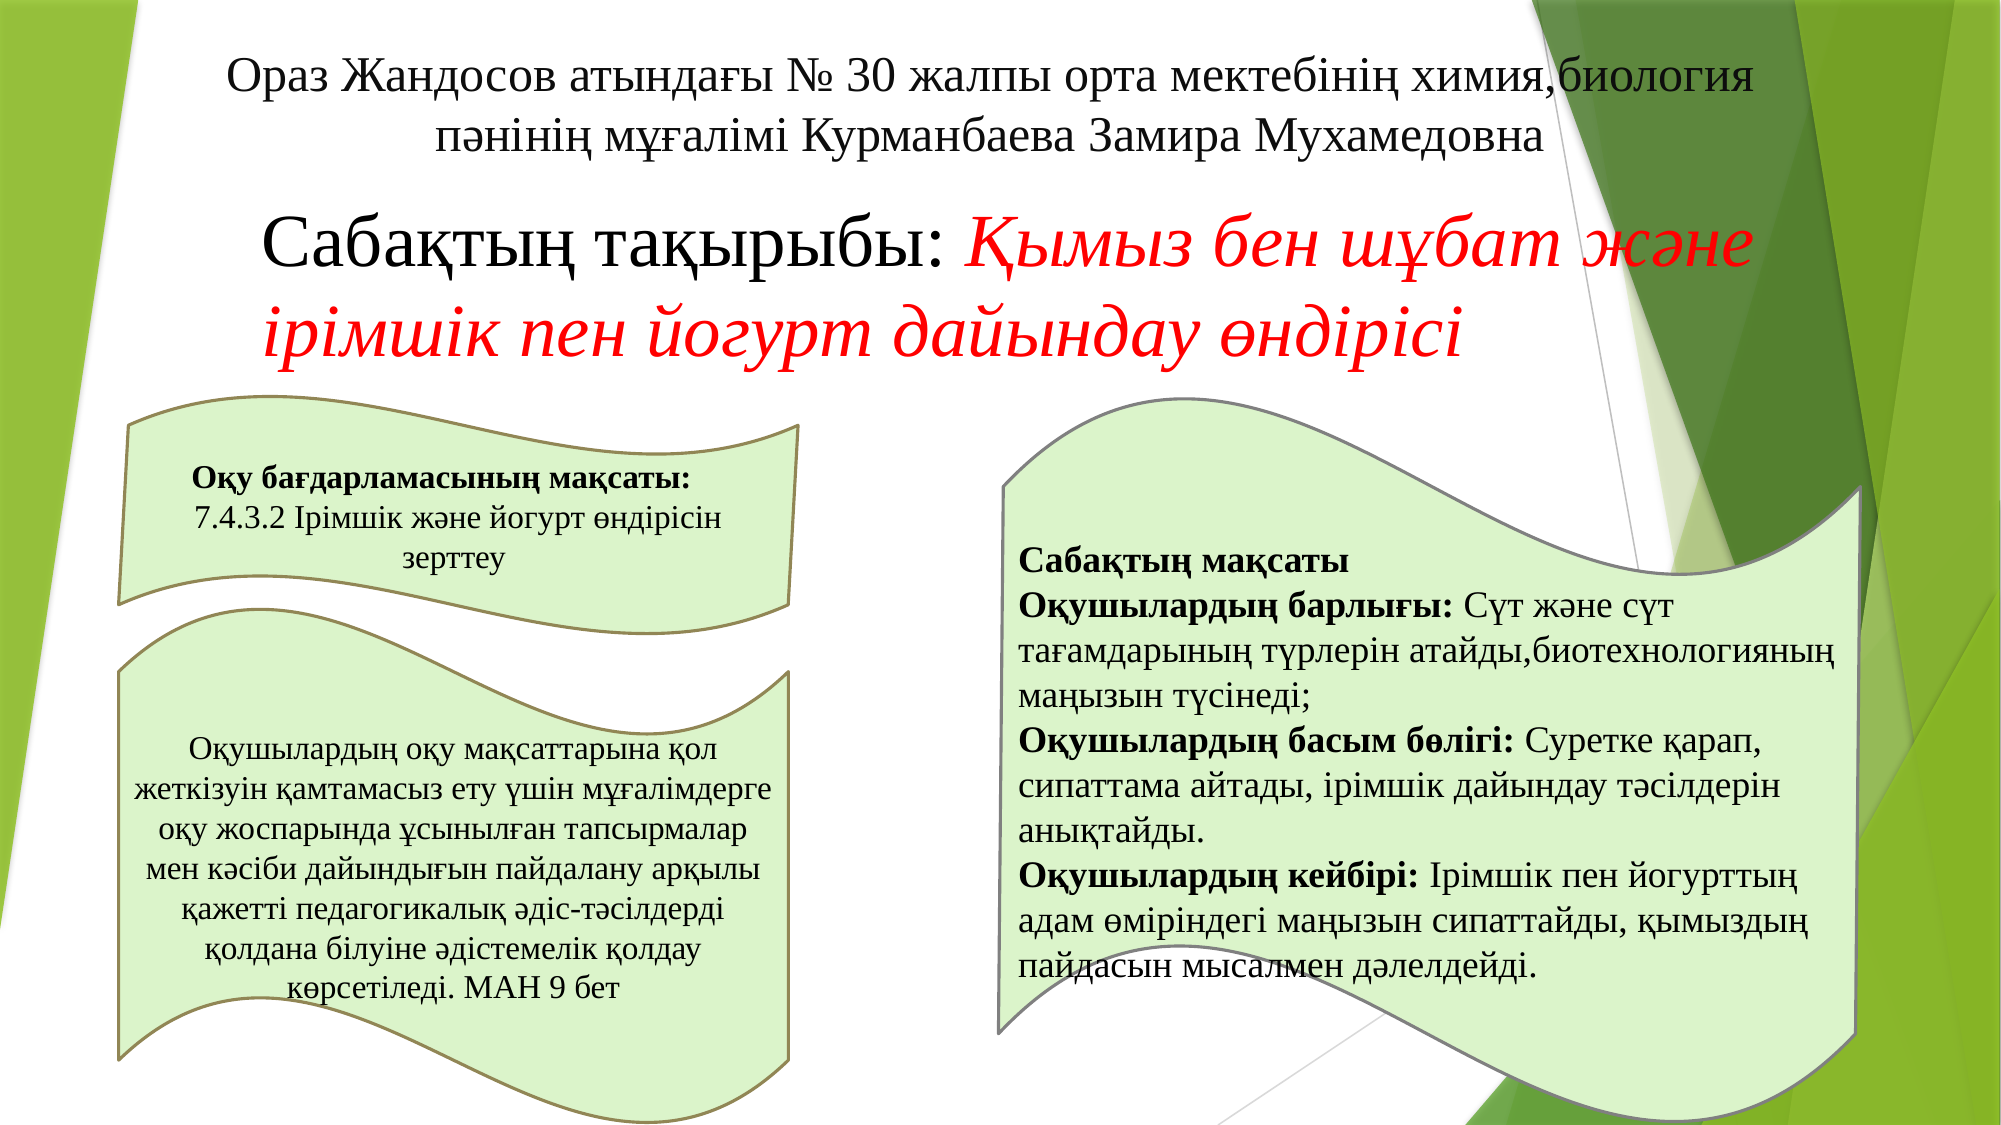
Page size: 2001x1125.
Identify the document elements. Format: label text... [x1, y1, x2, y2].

text_box Сабақтың мақсаты Оқушылардың барлығы: Сүт және сүт тағамдарының түрлерін атайды,биотехнологияның маңызын түсінеді; Оқушылардың басым бөлігі: Суретке қарап, сипаттама айтады, ірімшік дайындау тәсілдерін анықтайды. Оқушылардың кейбірі: Ірімшік пен йогурттың адам өміріндегі маңызын сипаттайды, қымыздың пайдасын мысалмен дәлелдейді. [996, 397, 1862, 1124]
text_box Сабақтың тақырыбы: Қымыз бен шұбат және ірімшік пен йогурт дайындау өндірісі [247, 183, 1841, 379]
text_box Оқу бағдарламасының мақсаты: 7.4.3.2 Ірімшік және йогурт өндірісін зерттеу [117, 394, 800, 636]
text_box Оқушылардың оқу мақсаттарына қол жеткізуін қамтамасыз ету үшін мұғалімдерге оқу жоспарында ұсынылған тапсырмалар мен кәсіби дайындығын пайдалану арқылы қажетті педагогикалық әдіс-тәсілдерді қолдана білуіне әдістемелік қолдау көрсетіледі. МАН 9 бет [117, 607, 790, 1125]
title Ораз Жандосов атындағы № 30 жалпы орта мектебінің химия,биология пәнінің мұғалімі Курманбаева Замира Мухамедовна [141, 25, 1841, 169]
